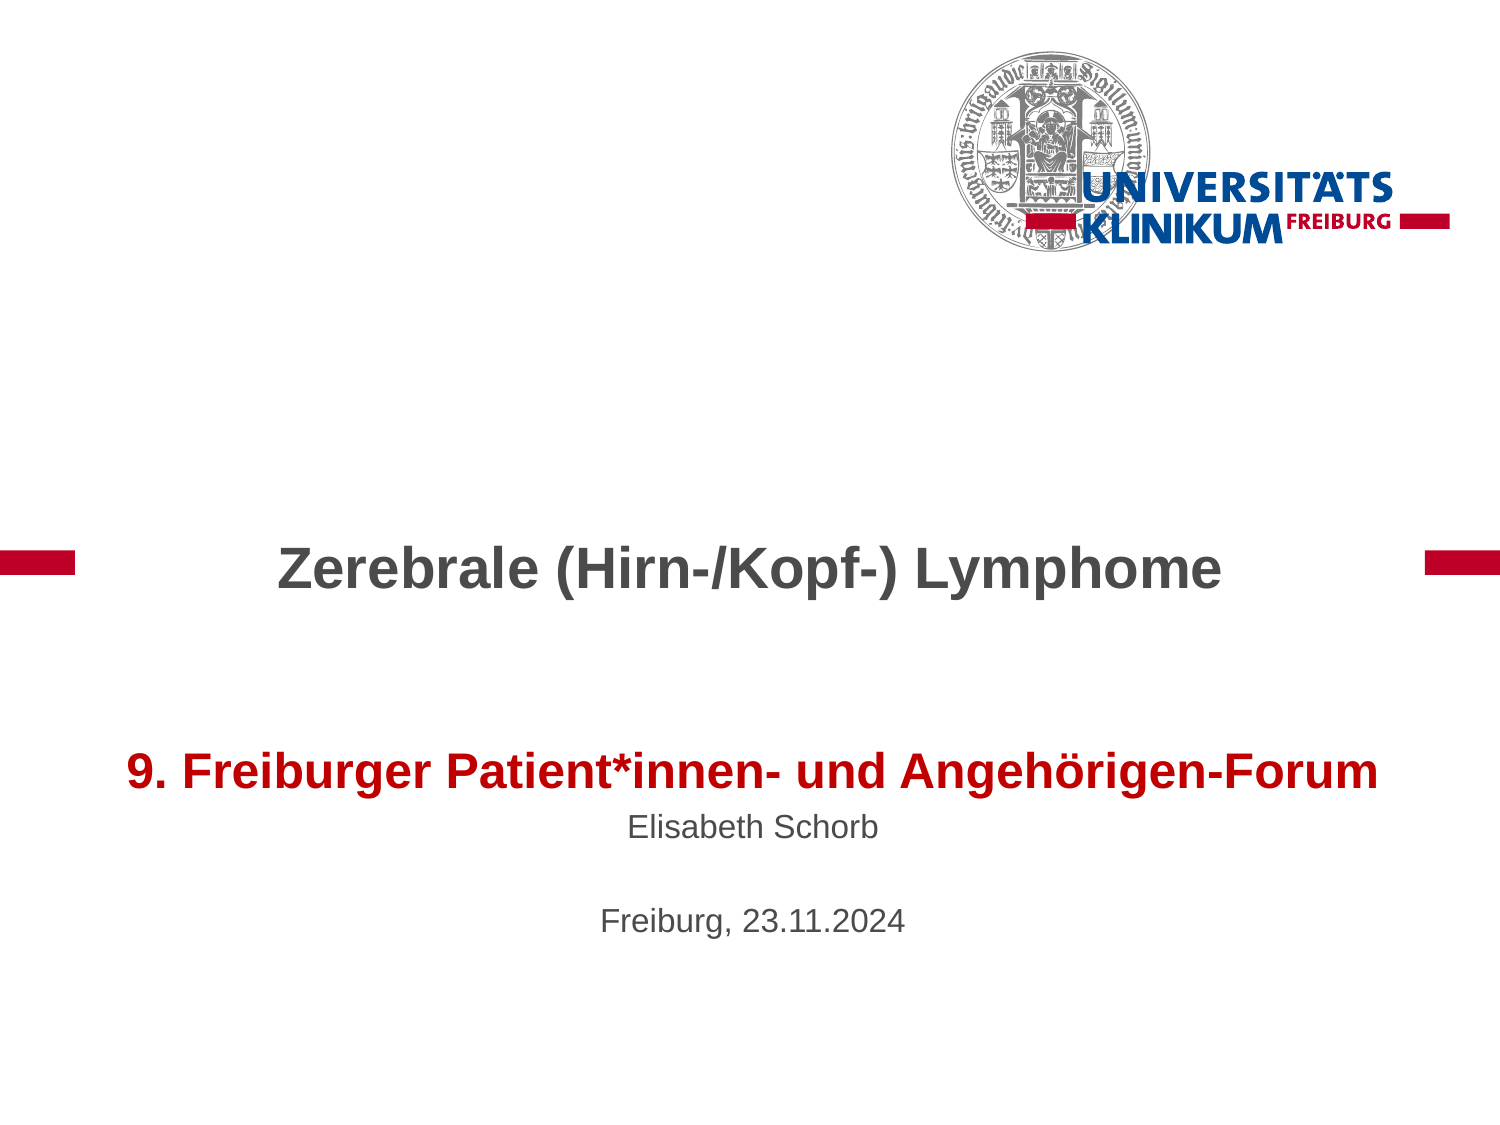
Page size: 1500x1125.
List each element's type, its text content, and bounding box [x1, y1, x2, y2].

subtitle 9. Freiburger Patient*innen- und Angehörigen-Forum Elisabeth Schorb Freiburg, 23.11.2024 [47, 731, 1460, 953]
title Zerebrale (Hirn-/Kopf-) Lymphome [110, 530, 1391, 601]
